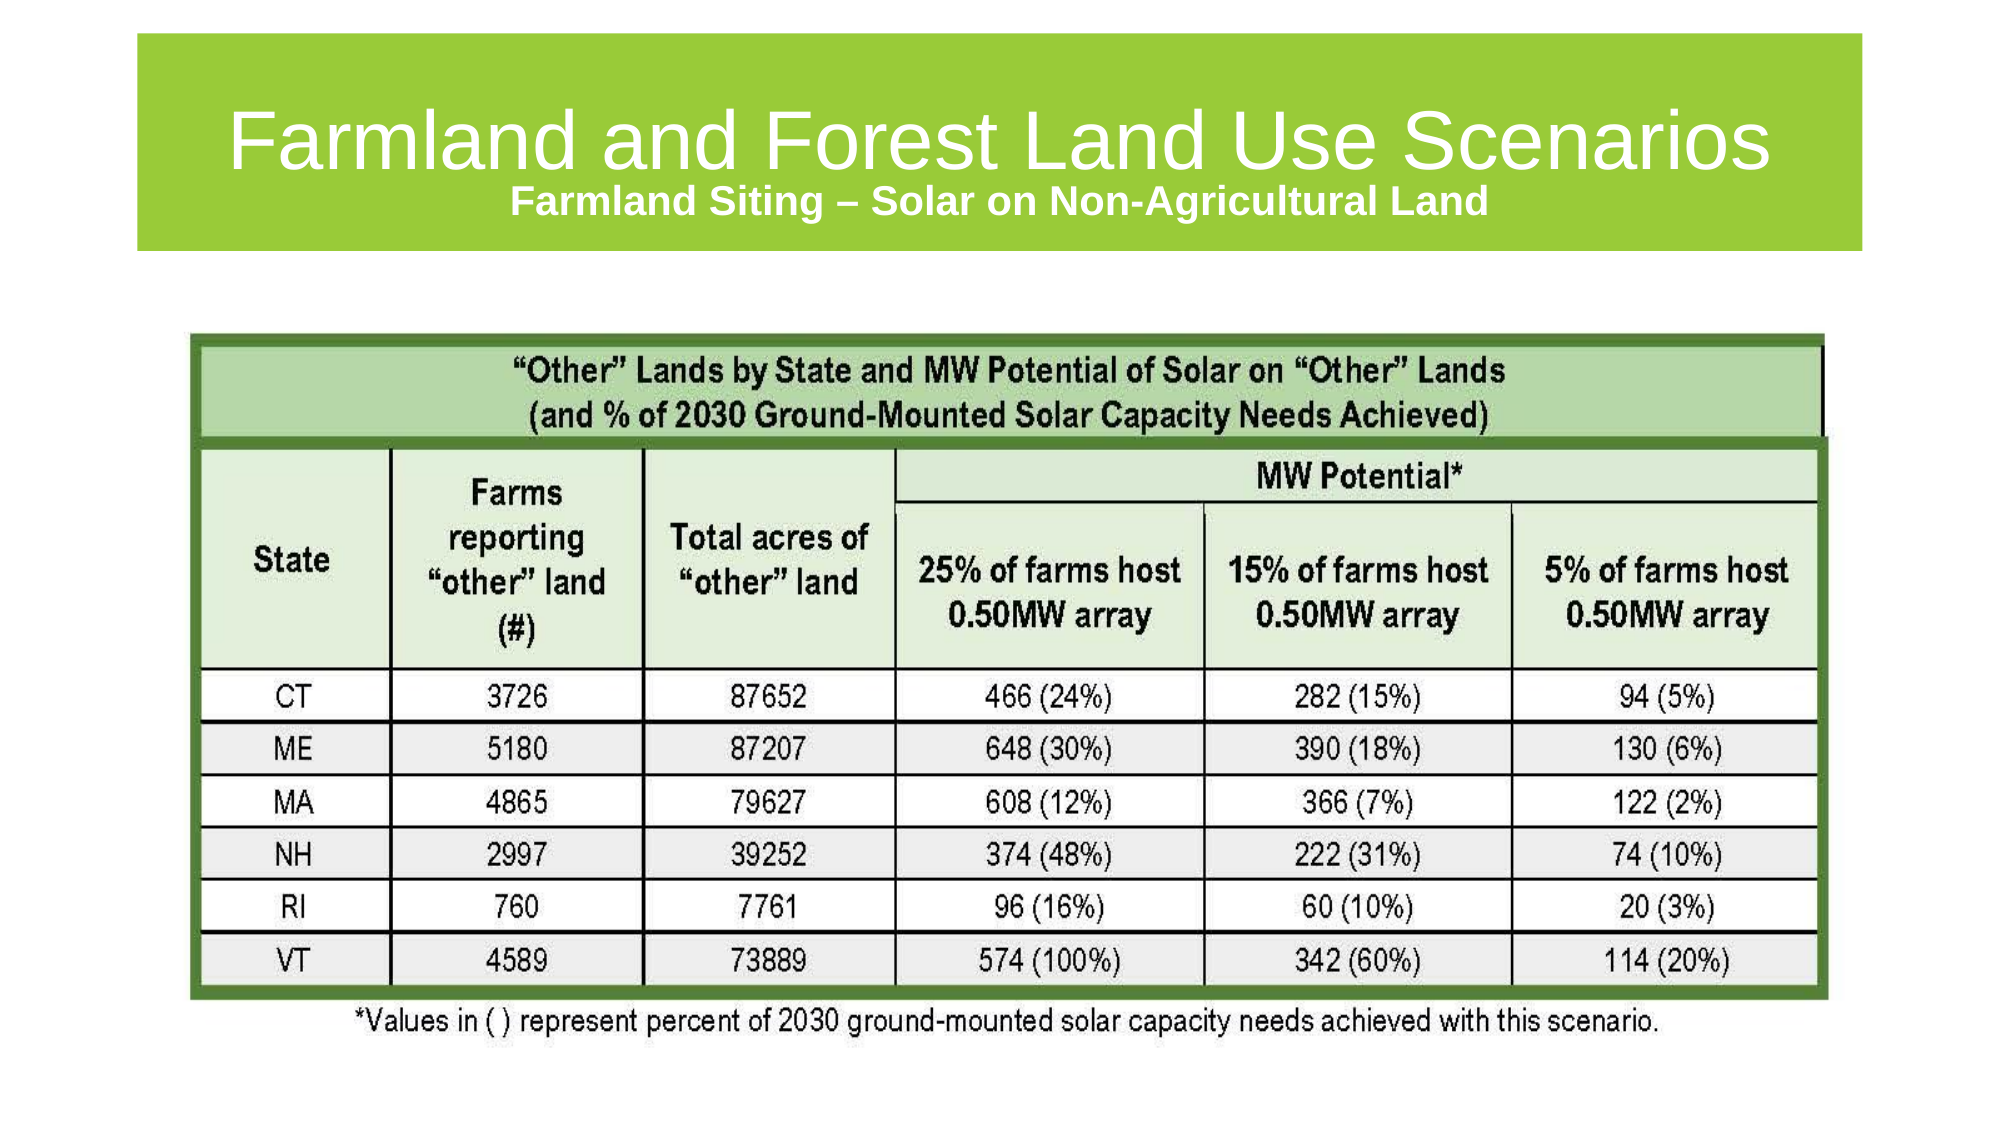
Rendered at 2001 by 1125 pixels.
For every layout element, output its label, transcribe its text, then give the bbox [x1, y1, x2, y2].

list Farmland Siting – Solar on Non-Agricultural Land [378, 171, 1622, 281]
title Farmland and Forest Land Use Scenarios [137, 33, 1863, 251]
picture [148, 307, 1852, 1054]
